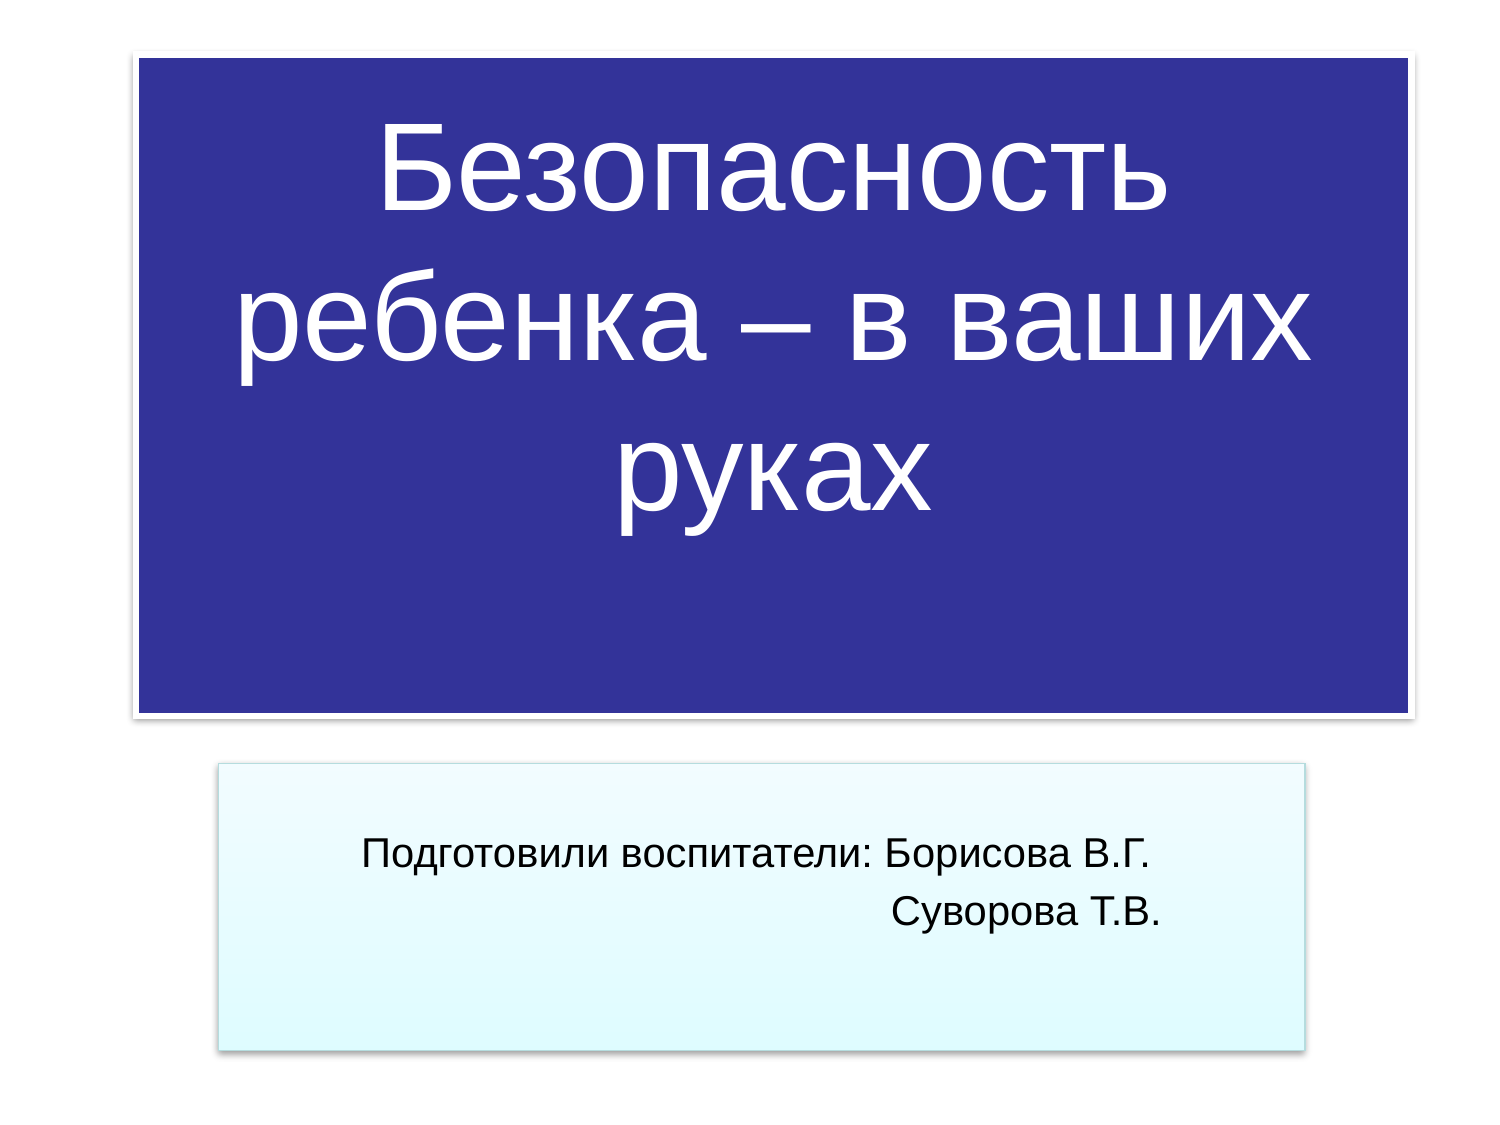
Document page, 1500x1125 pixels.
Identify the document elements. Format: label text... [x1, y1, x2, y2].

subtitle Подготовили воспитатели: Борисова В.Г. Суворова Т.В. [218, 763, 1306, 1051]
title Безопасность ребенка – в ваших руках [133, 51, 1415, 719]
